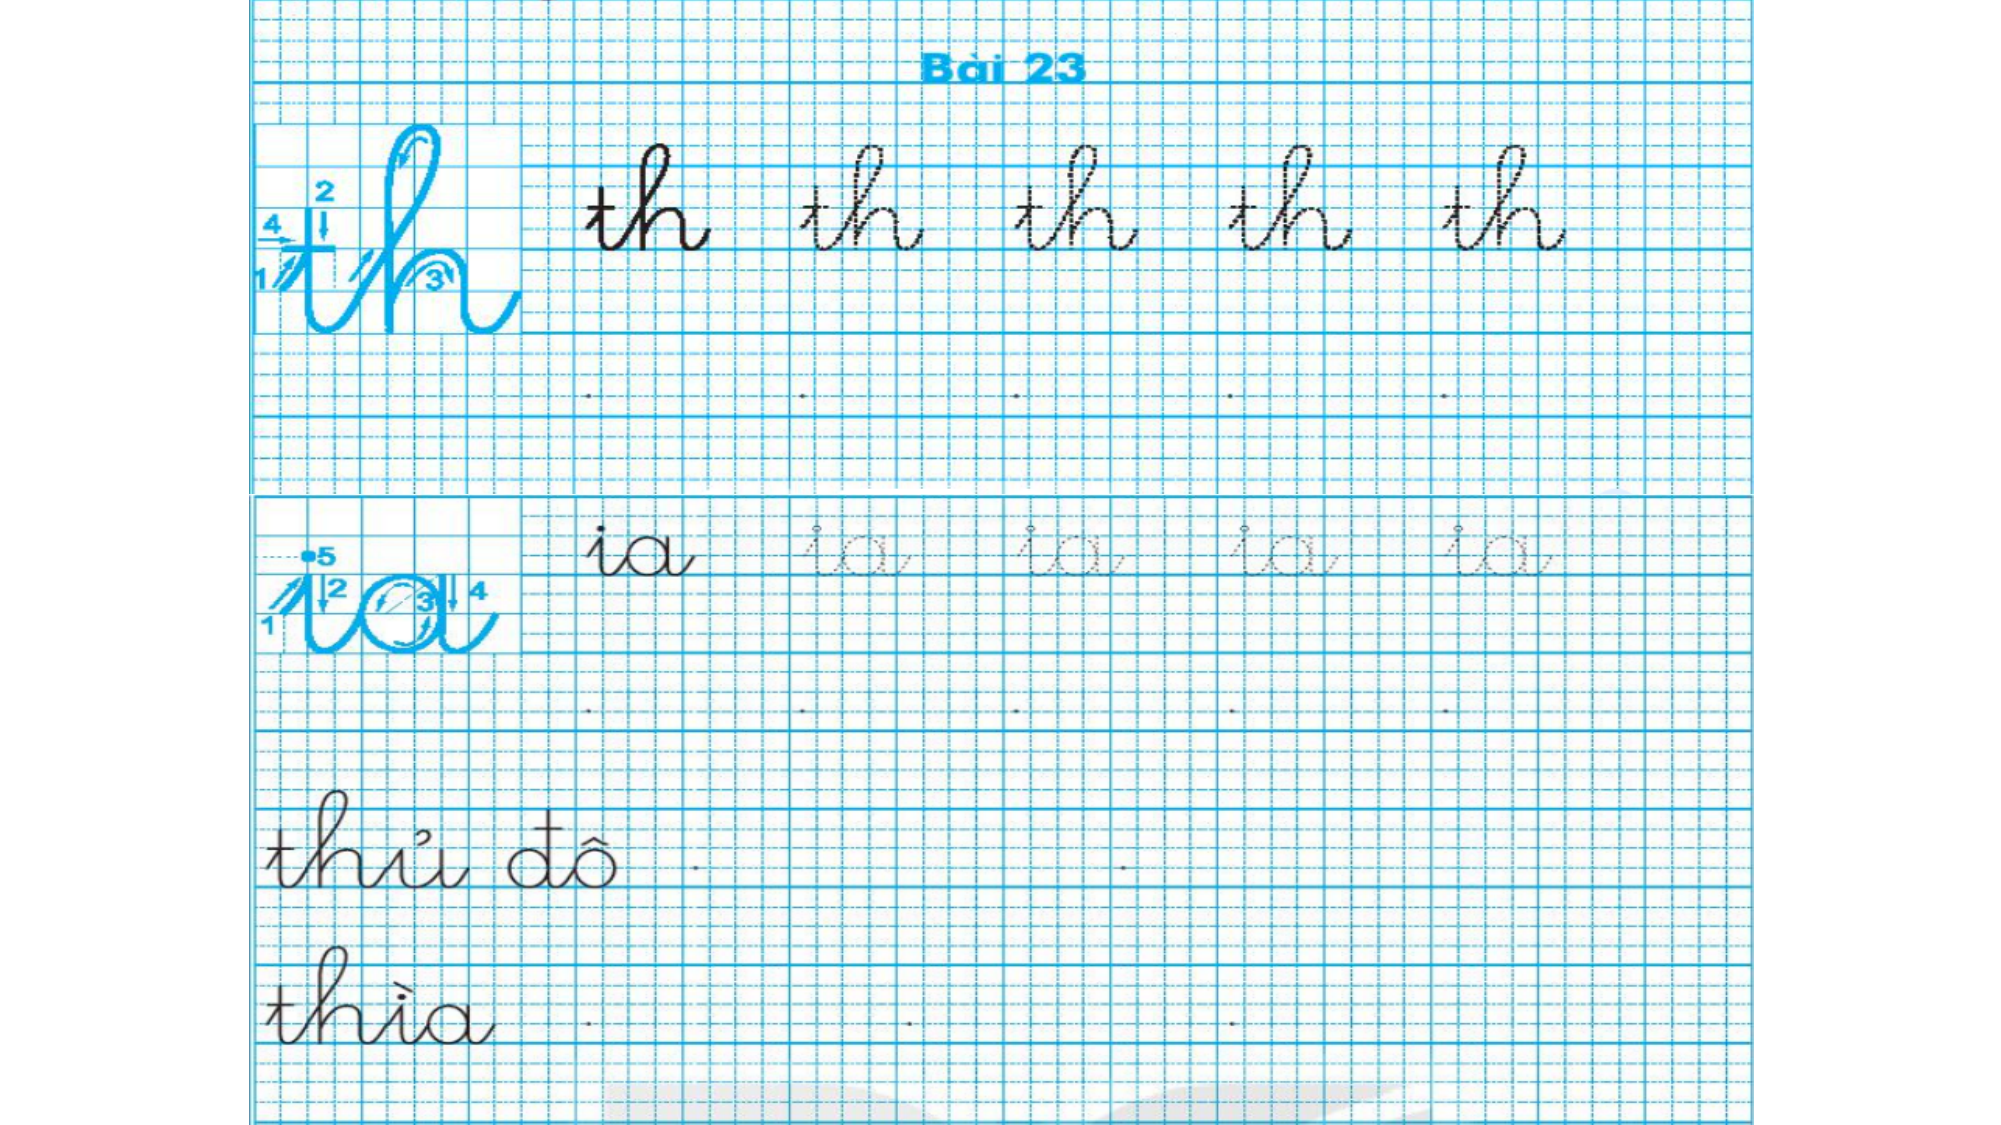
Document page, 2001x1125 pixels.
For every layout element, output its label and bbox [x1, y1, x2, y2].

picture [249, 0, 1754, 1125]
